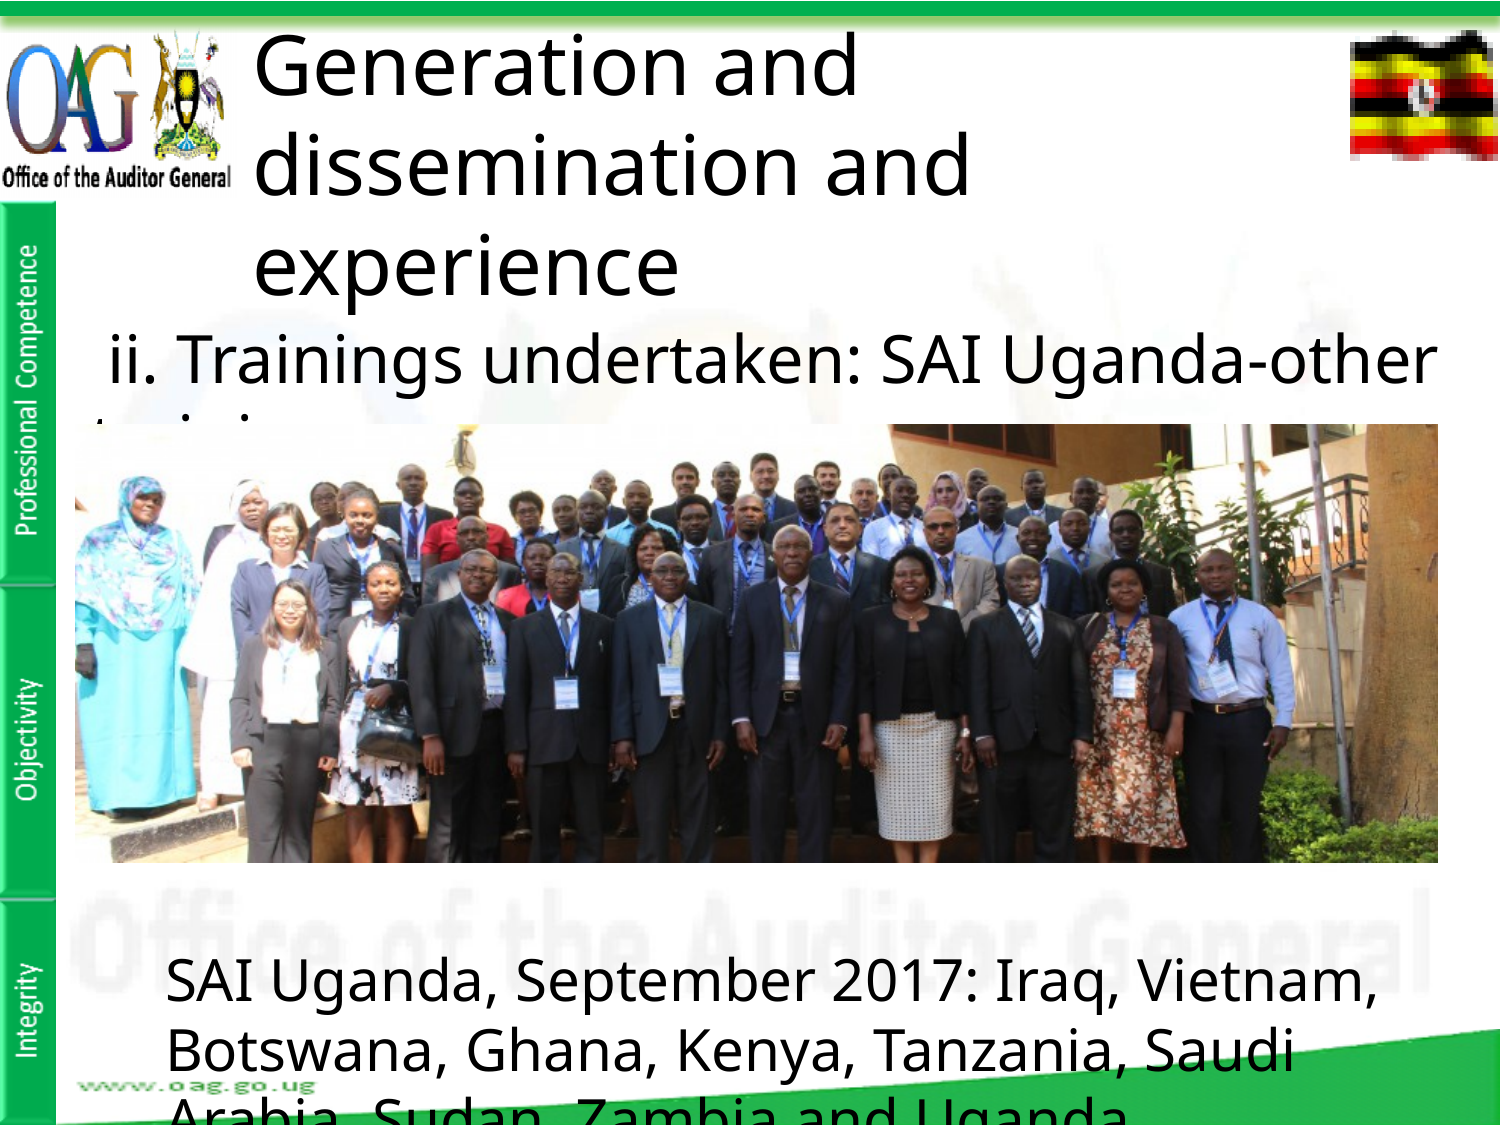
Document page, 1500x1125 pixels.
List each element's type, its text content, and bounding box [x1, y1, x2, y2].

picture [0, 29, 1500, 1125]
list ii. Trainings undertaken: SAI Uganda-other trainings SAI Uganda, September 2017: Iraq, Vietnam, Botswana, Ghana, Kenya, Tanzania, Saudi Arabia, Sudan, Zambia and Uganda. [75, 309, 1463, 1088]
title Generation and dissemination and experience [237, 50, 1350, 275]
